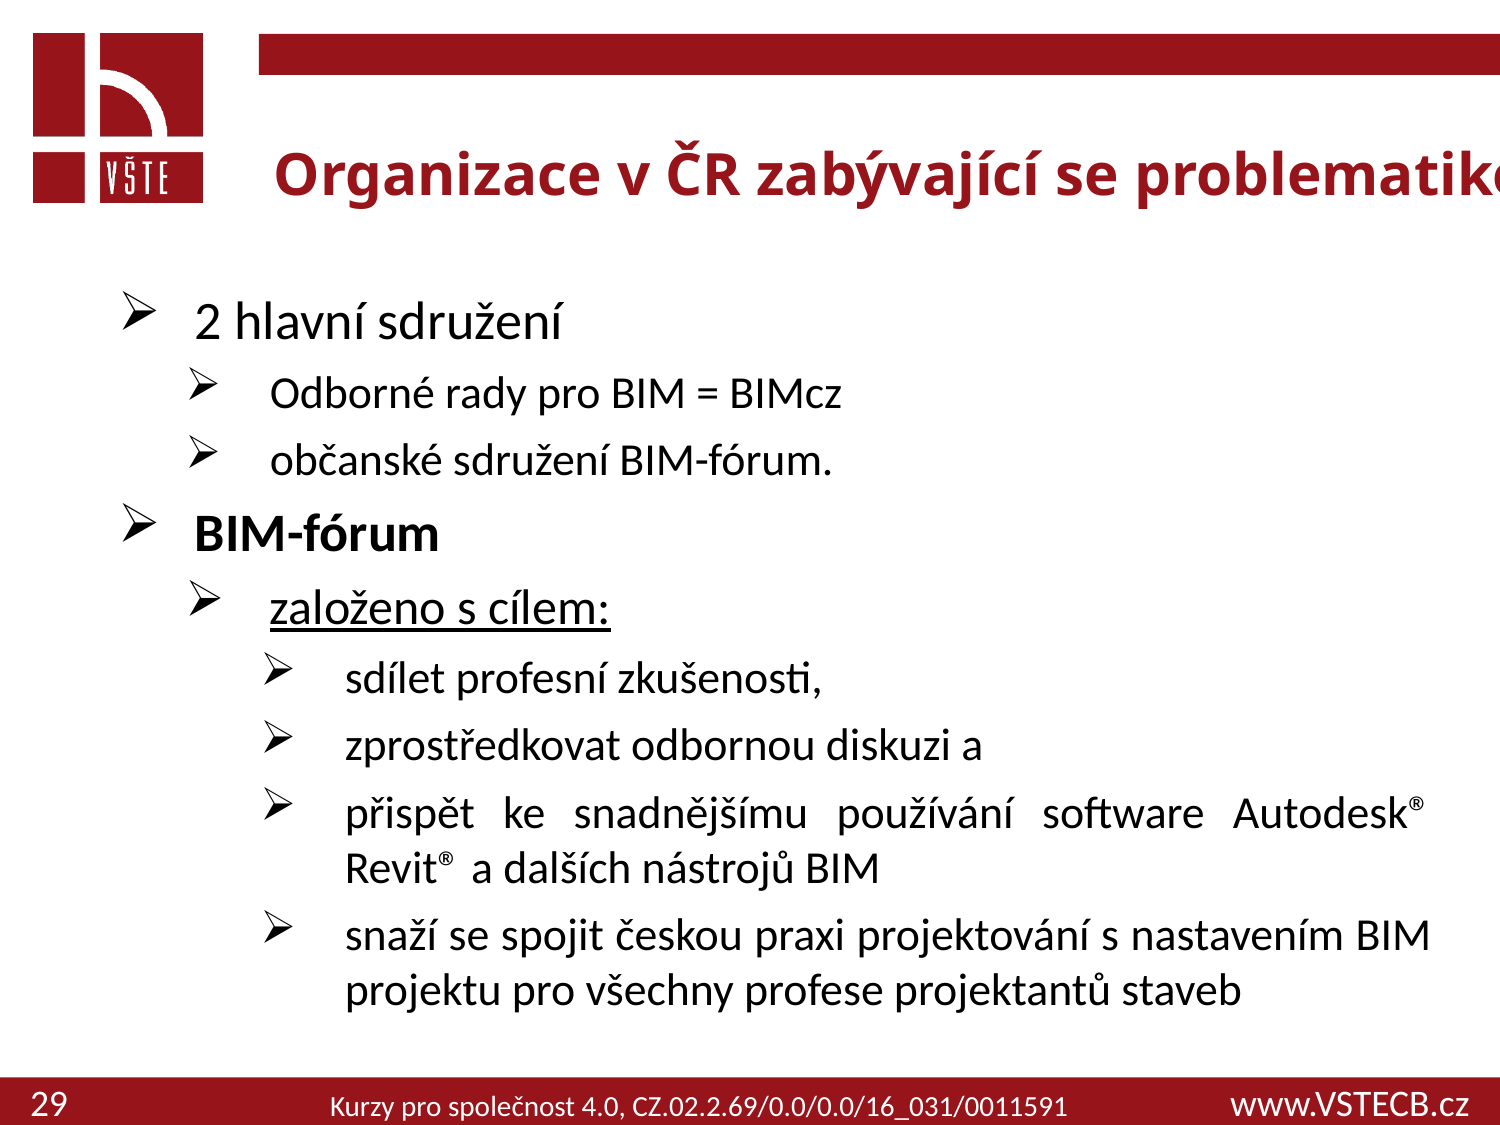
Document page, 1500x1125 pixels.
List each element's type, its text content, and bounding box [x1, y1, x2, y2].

picture [33, 33, 203, 203]
text_box 29 Kurzy pro společnost 4.0, CZ.02.2.69/0.0/0.0/16_031/0011591 www.VSTECB.cz [0, 1076, 1500, 1125]
text_box [258, 33, 1500, 76]
list 2 hlavní sdružení Odborné rady pro BIM = BIMcz občanské sdružení BIM-fórum. BIM-fórum založeno s cílem: sdílet profesní zkušenosti, zprostředkovat odbornou diskuzi a přispět ke snadnějšímu používání software Autodesk® Revit® a dalších nástrojů BIM snaží se spojit českou praxi projektování s nastavením BIM projektu pro všechny profese projektantů staveb [103, 277, 1448, 1056]
title Organizace v ČR zabývající se problematikou BIM [258, 76, 1500, 278]
